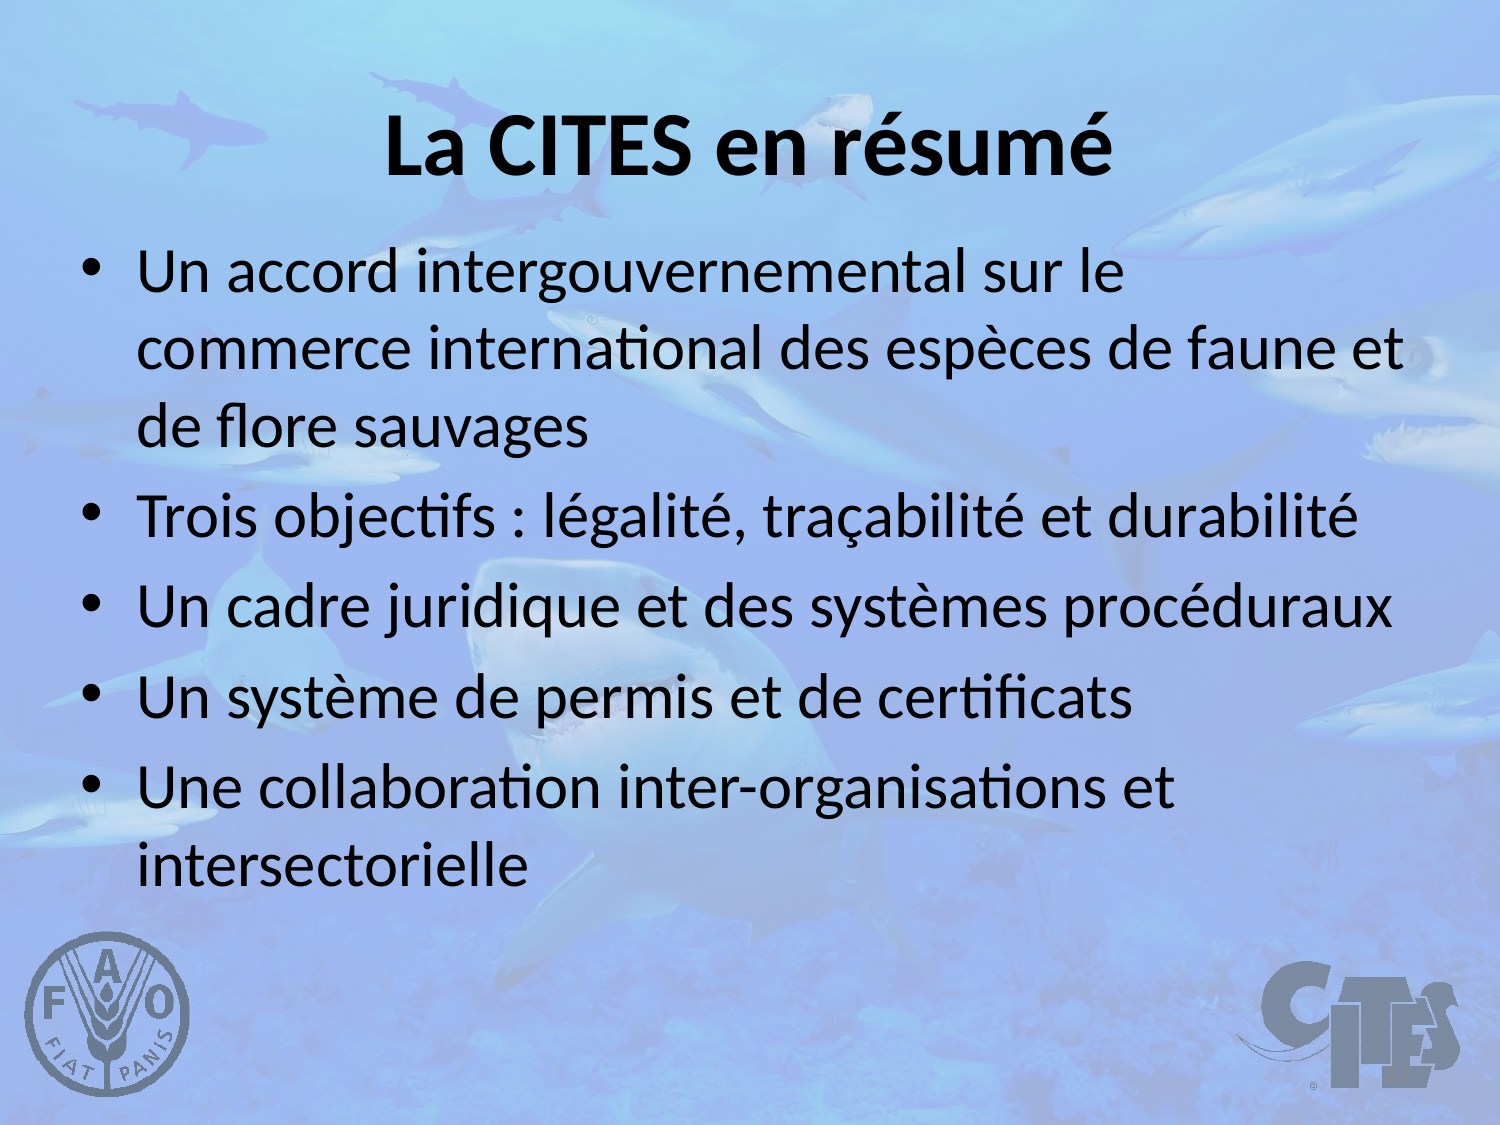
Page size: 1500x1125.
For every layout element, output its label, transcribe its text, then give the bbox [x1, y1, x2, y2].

title La CITES en résumé [75, 45, 1425, 233]
list Un accord intergouvernemental sur le commerce international des espèces de faune et de flore sauvages Trois objectifs : légalité, traçabilité et durabilité Un cadre juridique et des systèmes procéduraux Un système de permis et de certificats Une collaboration inter-organisations et intersectorielle [64, 219, 1424, 924]
slide_number 27 [1074, 1042, 1425, 1103]
